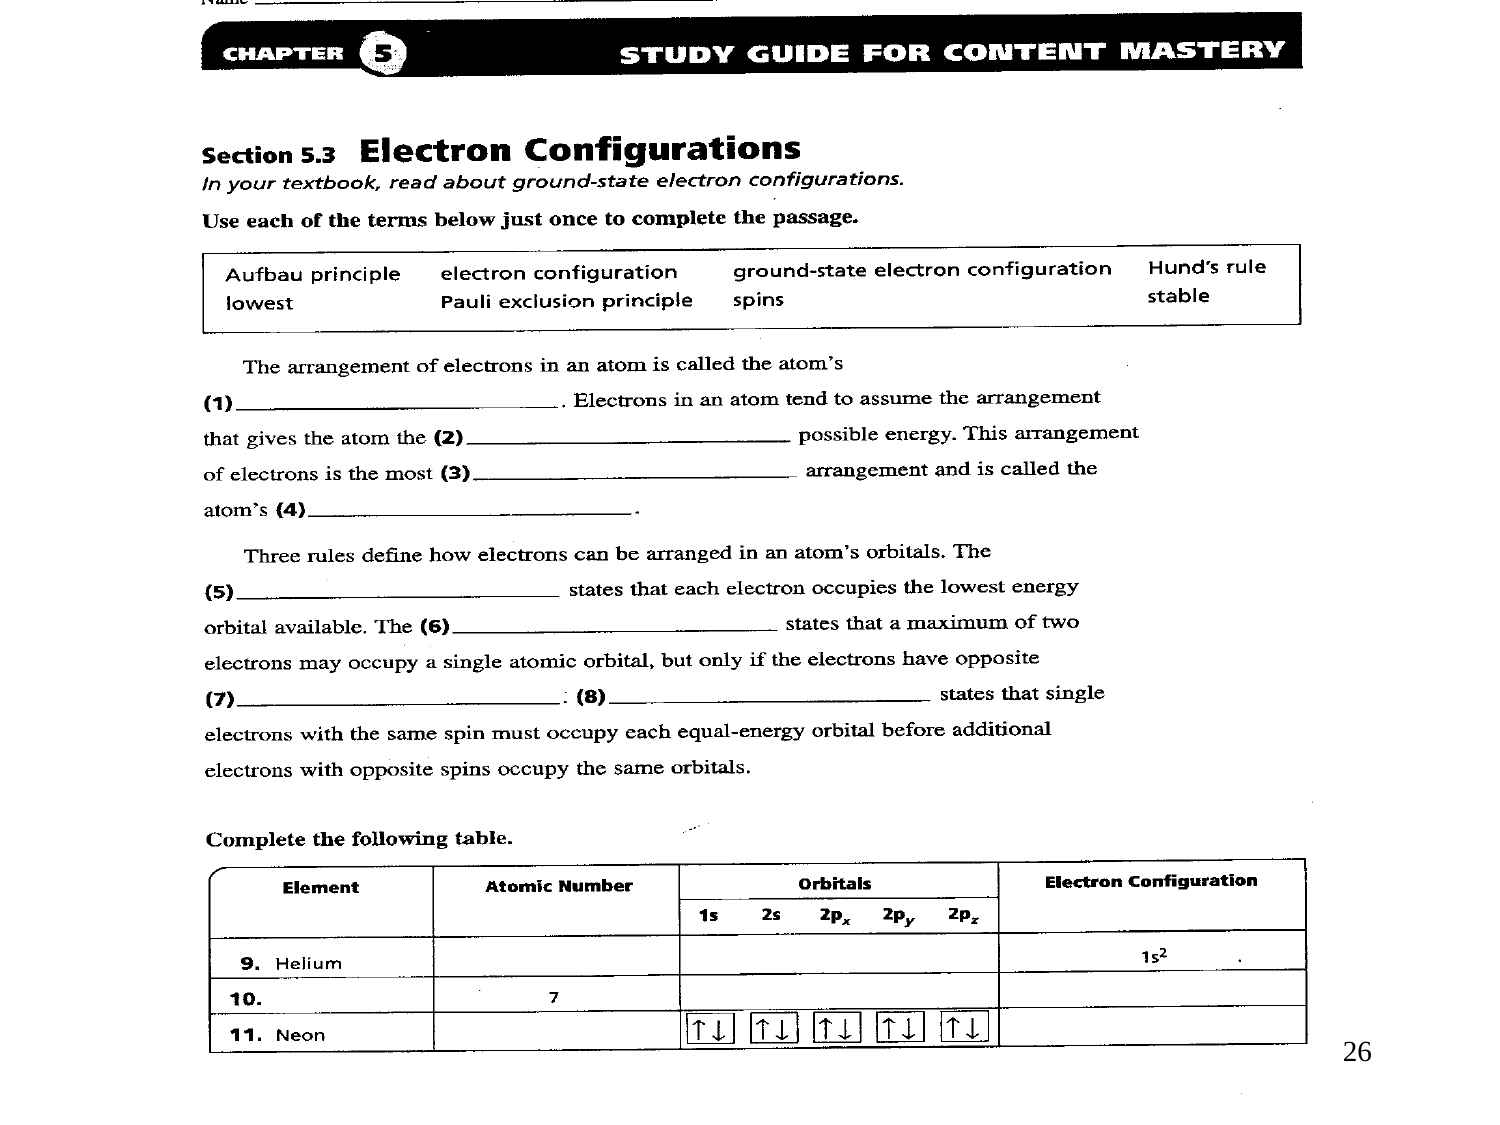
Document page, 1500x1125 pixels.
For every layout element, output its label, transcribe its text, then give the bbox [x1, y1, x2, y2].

slide_number 26 [1328, 1024, 1388, 1101]
picture [187, 0, 1326, 1125]
